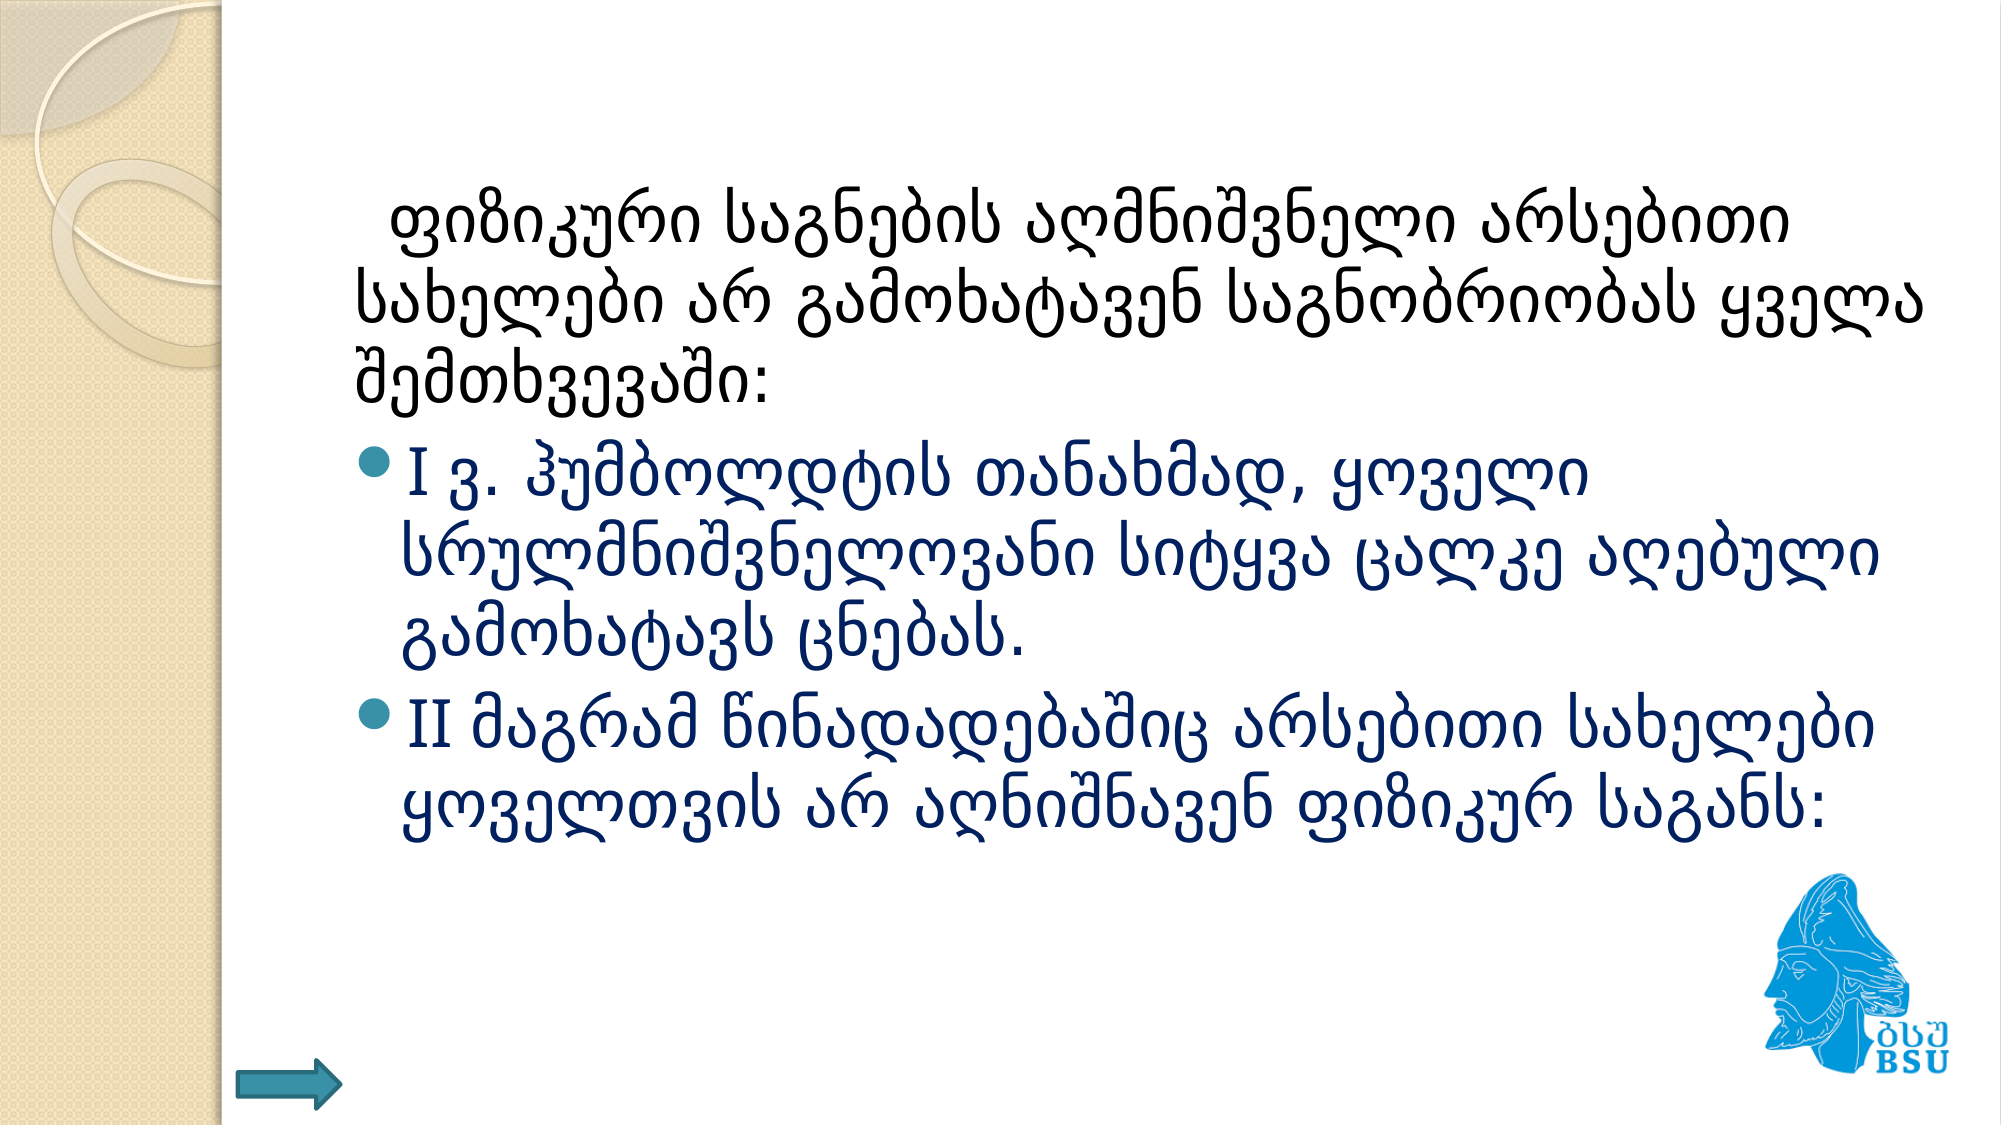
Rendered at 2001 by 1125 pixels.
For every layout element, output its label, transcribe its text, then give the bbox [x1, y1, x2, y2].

text_box [235, 1058, 343, 1111]
picture [1738, 867, 1980, 1109]
list ფიზიკური საგნების აღმნიშვნელი არსებითი სახელები არ გამოხატავენ საგნობრიობას ყველა შემთხვევაში: I ვ. ჰუმბოლდტის თანახმად, ყოველი სრულმნიშვნელოვანი სიტყვა ცალკე აღებული გამოხატავს ცნებას. II მაგრამ წინადადებაშიც არსებითი სახელები ყოველთვის არ აღნიშნავენ ფიზიკურ საგანს: [326, 168, 1967, 957]
